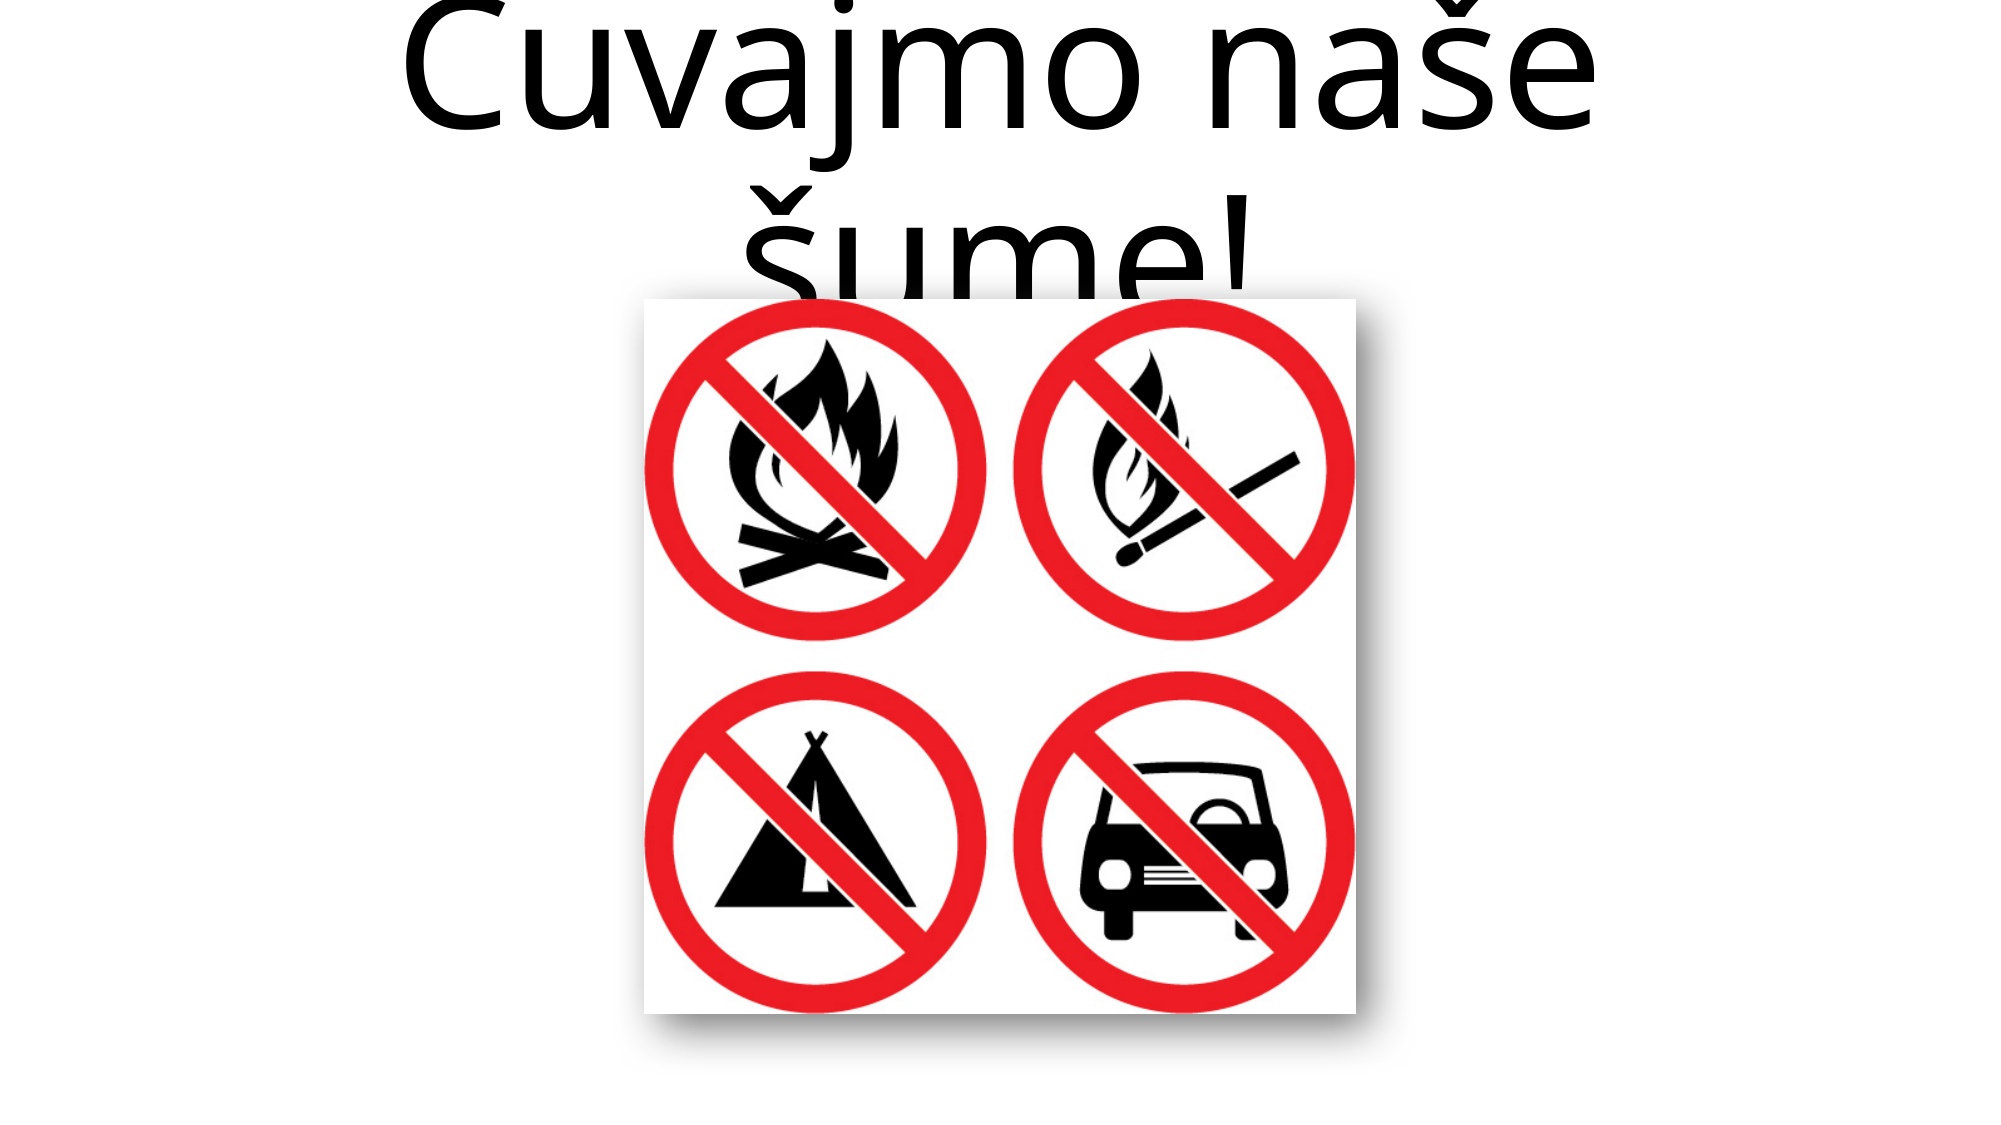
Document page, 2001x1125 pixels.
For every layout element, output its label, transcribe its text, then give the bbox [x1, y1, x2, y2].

title Čuvajmo naše šume! [137, 59, 1863, 278]
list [644, 299, 1356, 1014]
